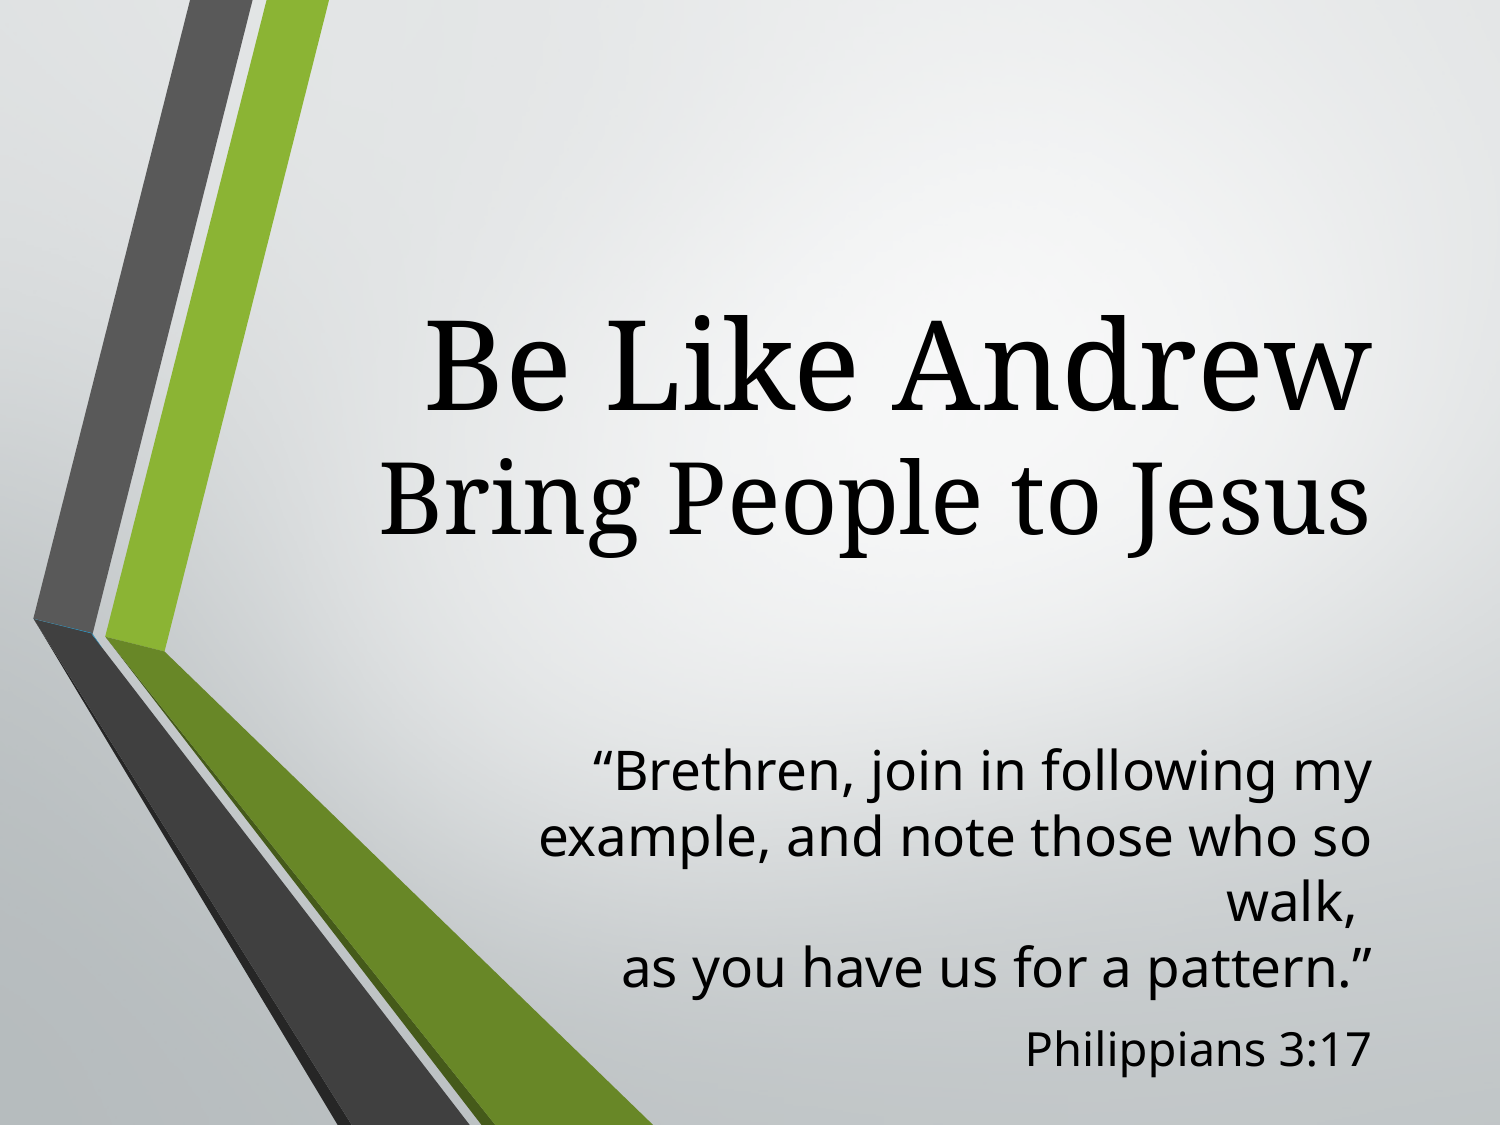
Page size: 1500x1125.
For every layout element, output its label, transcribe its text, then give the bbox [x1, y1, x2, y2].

title Be Like Andrew Bring People to Jesus [329, 70, 1388, 563]
subtitle “Brethren, join in following my example, and note those who so walk, as you have us for a pattern.” Philippians 3:17 [433, 728, 1388, 1087]
